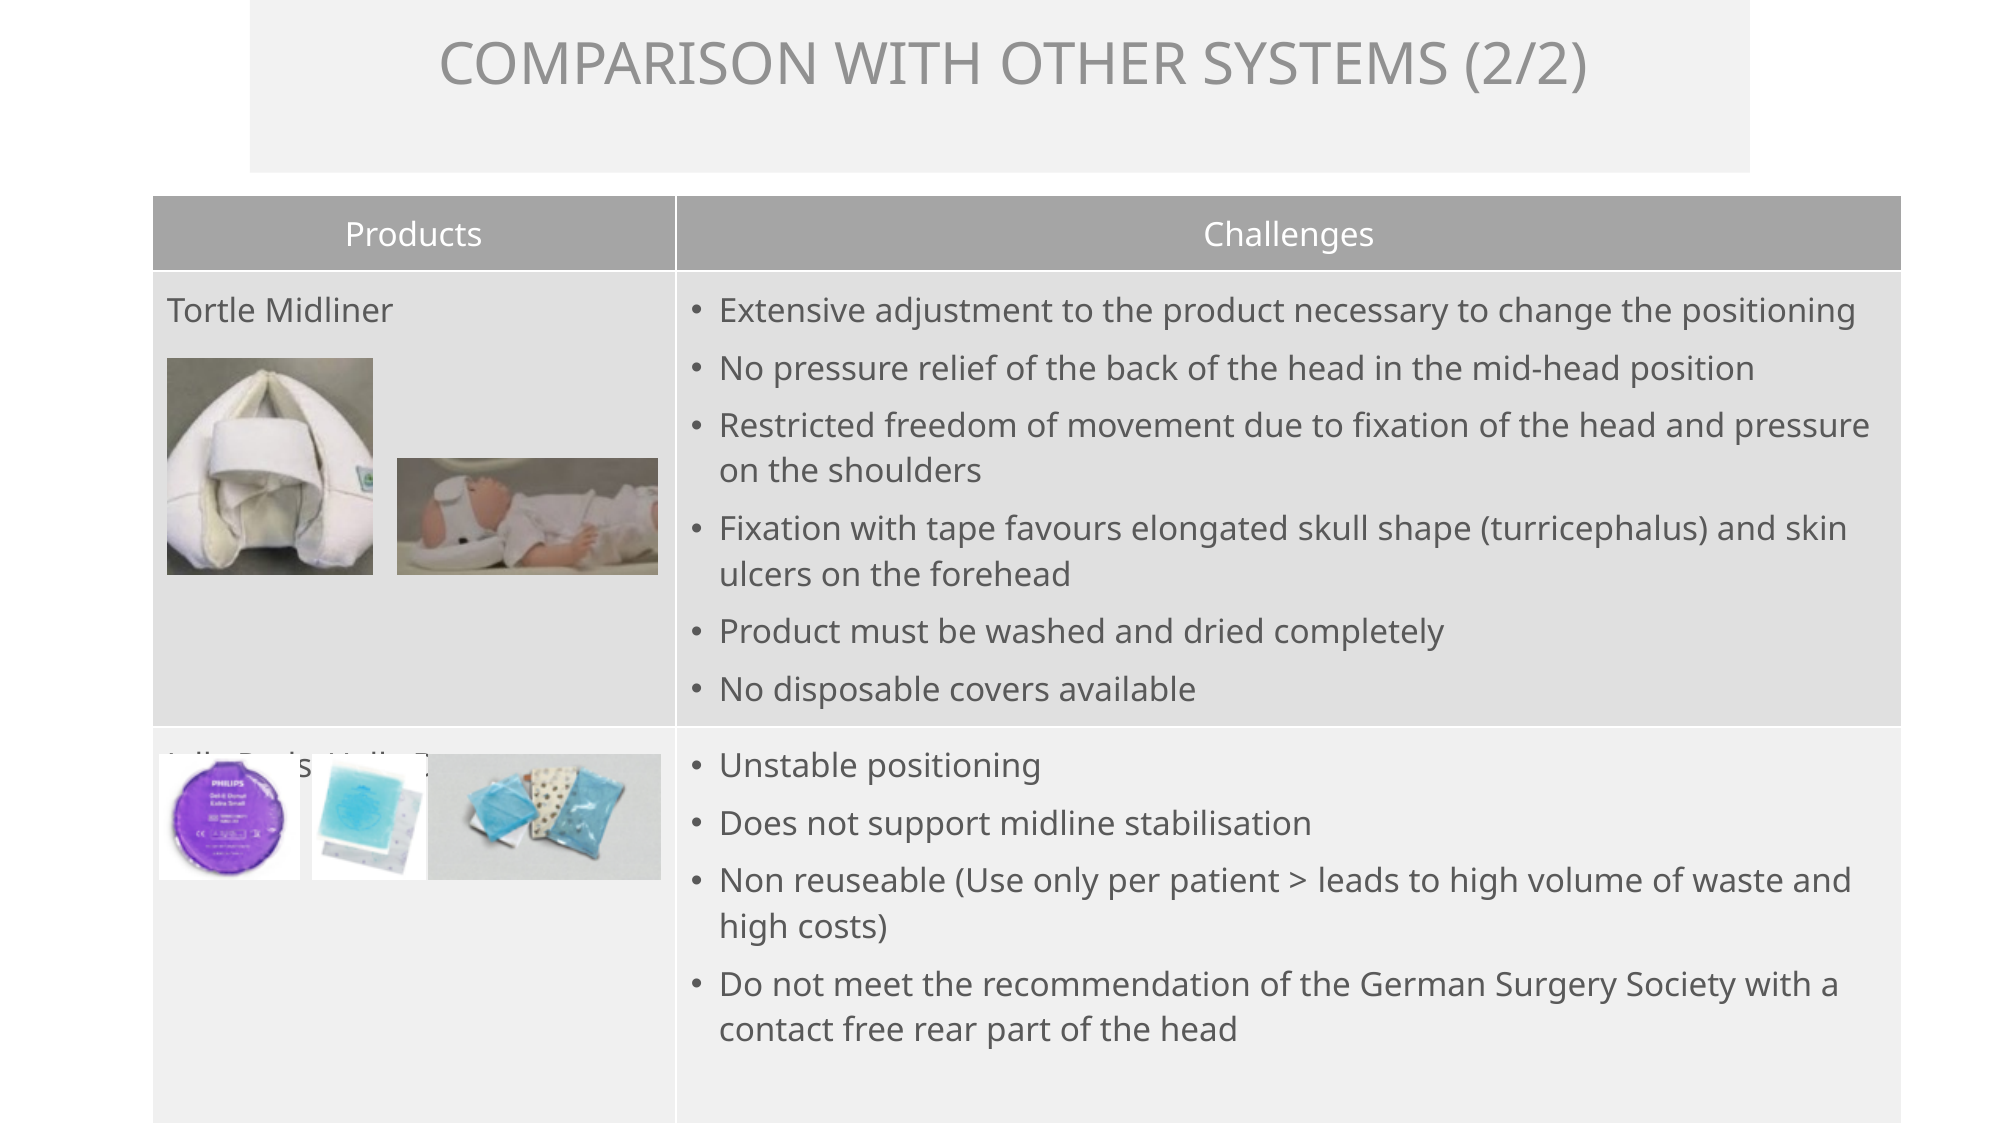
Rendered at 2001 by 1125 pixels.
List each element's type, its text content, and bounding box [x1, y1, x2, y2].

table_header Challenges [677, 196, 1901, 270]
picture [428, 754, 661, 881]
table_cell Jelly Pads / Jelly Donuts [153, 728, 675, 1123]
table_header Products [153, 196, 675, 270]
text_box Comparison with other systems (2/2) [249, 0, 1751, 174]
picture [312, 754, 426, 881]
table_cell Unstable positioning Does not support midline stabilisation Non reuseable (Use only per patient > leads to high volume of waste and high costs) Do not meet the recommendation of the German Surgery Society with a contact free rear part of the head [677, 728, 1901, 1123]
picture [167, 358, 373, 575]
table_cell Extensive adjustment to the product necessary to change the positioning No pressure relief of the back of the head in the mid-head position Restricted freedom of movement due to fixation of the head and pressure on the shoulders Fixation with tape favours elongated skull shape (turricephalus) and skin ulcers on the forehead Product must be washed and dried completely No disposable covers available [677, 272, 1901, 726]
picture [397, 458, 658, 575]
picture [158, 754, 300, 880]
table_cell Tortle Midliner [153, 272, 675, 726]
